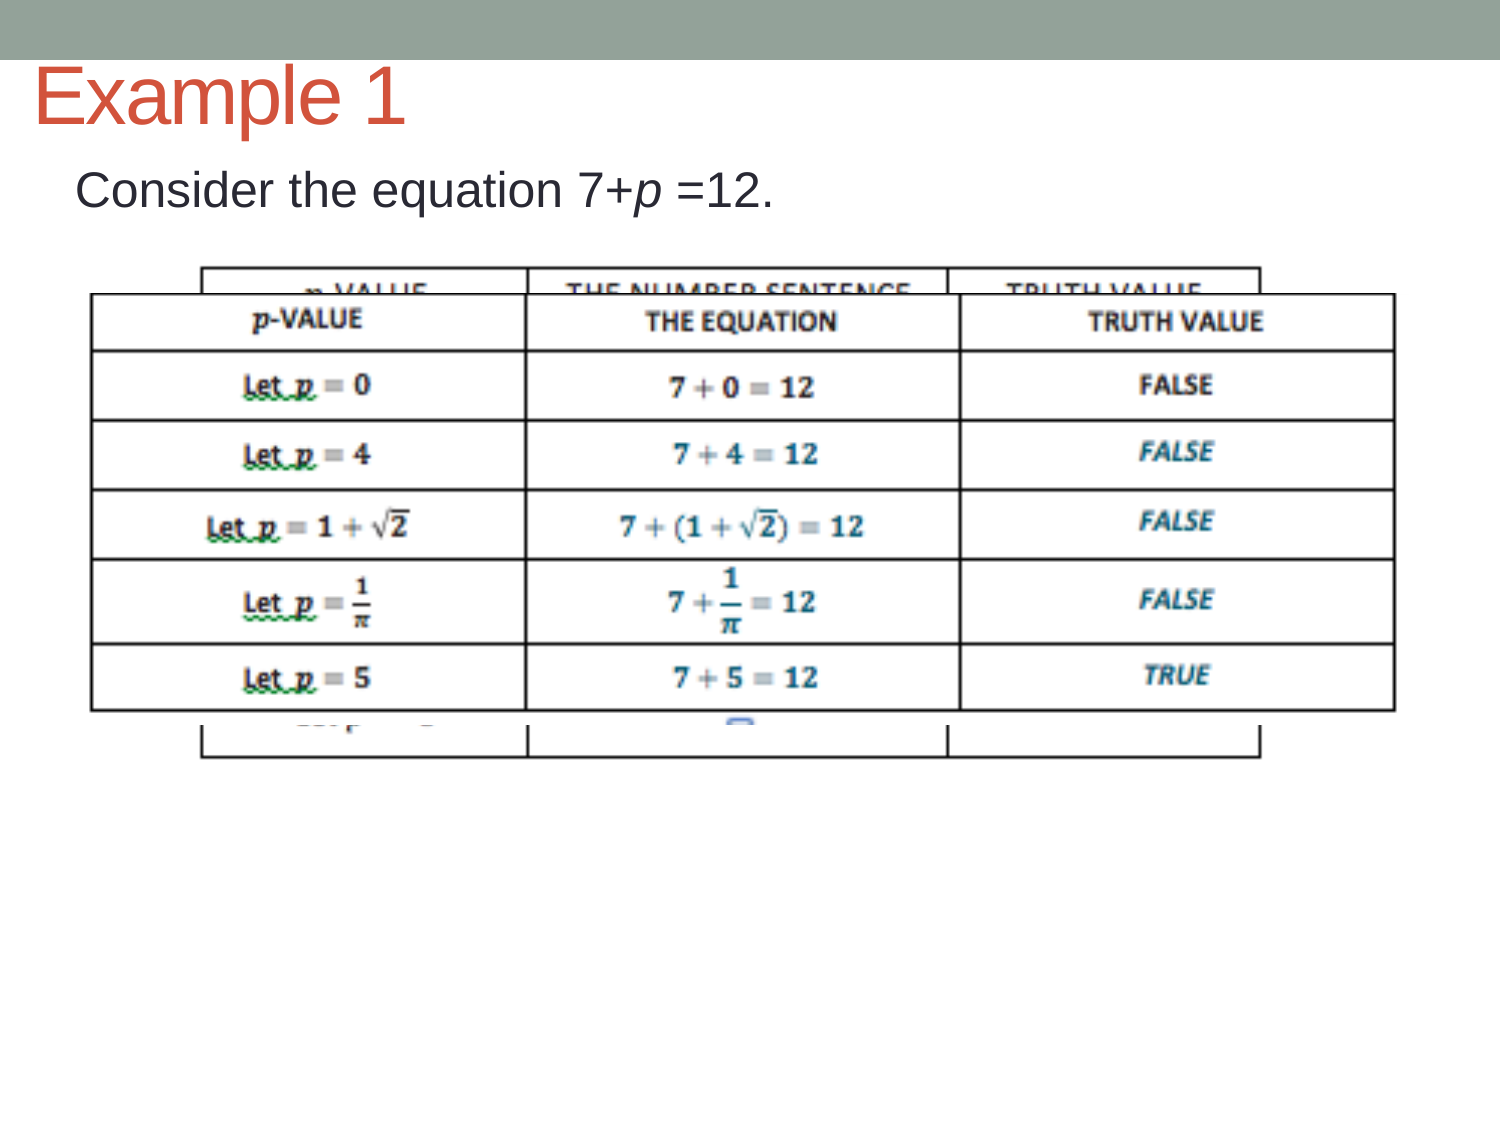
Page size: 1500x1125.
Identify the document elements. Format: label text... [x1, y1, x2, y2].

picture [85, 262, 1409, 766]
text_box Consider the equation 7+p =12. [60, 149, 1445, 225]
title Example 1 [17, 9, 1368, 173]
